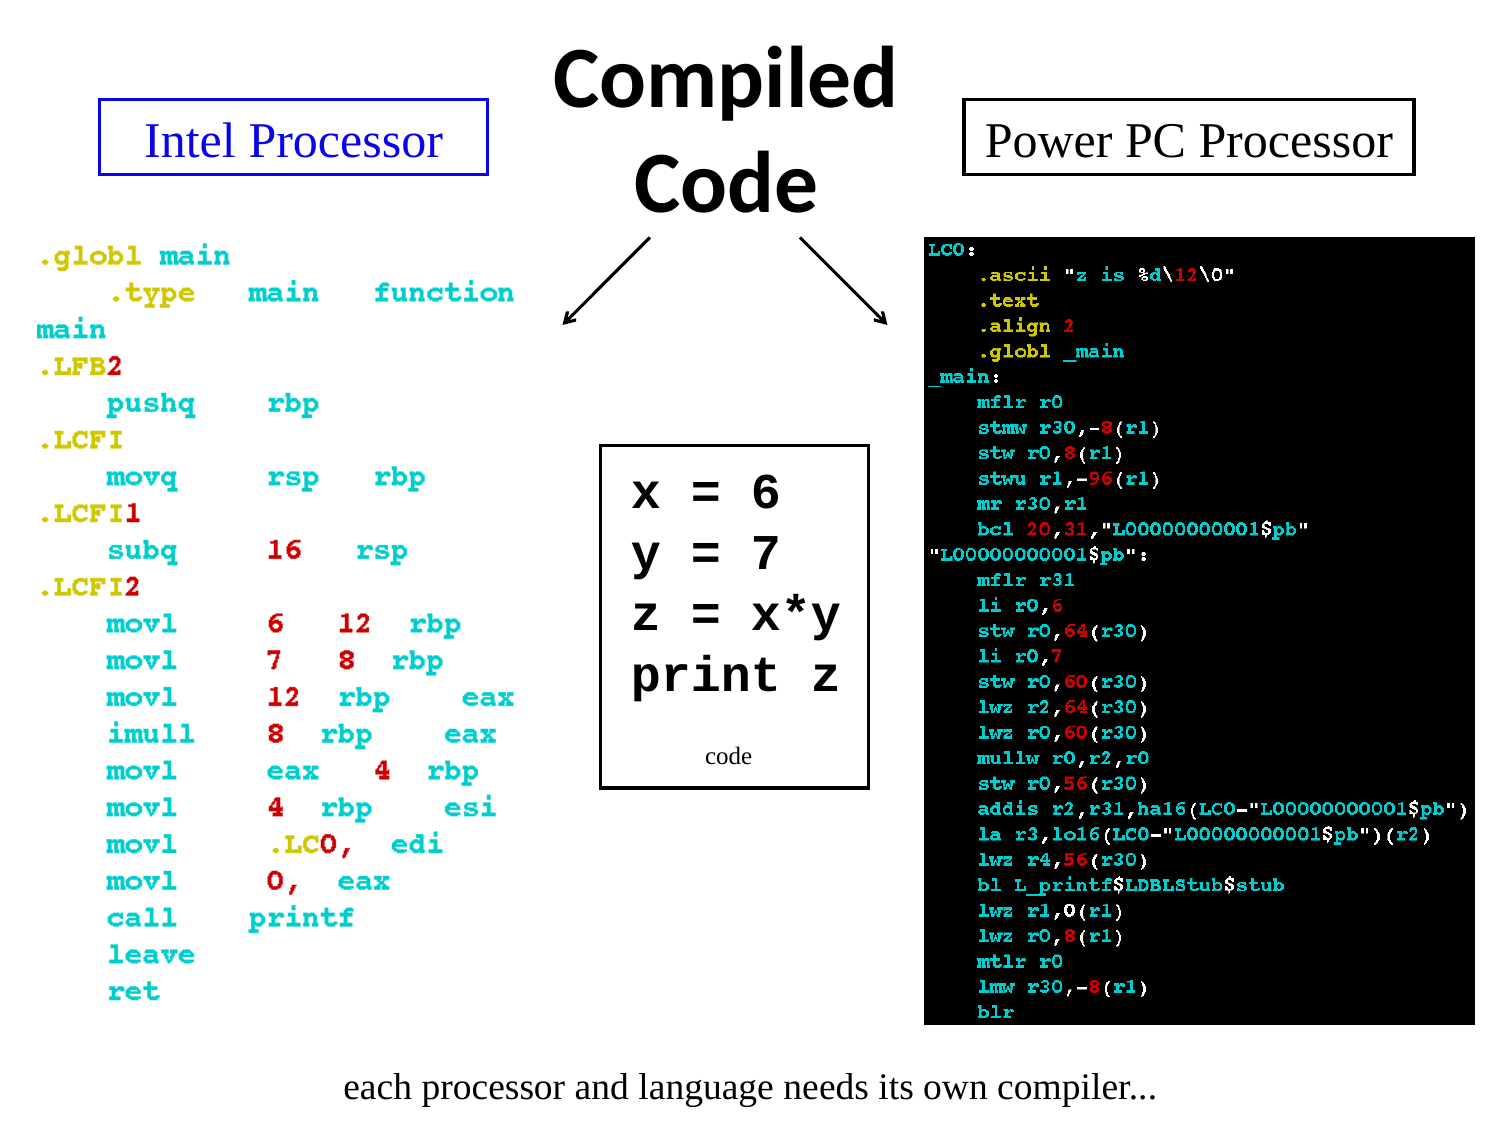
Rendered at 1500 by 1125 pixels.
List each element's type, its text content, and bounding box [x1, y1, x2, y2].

text_box Intel Processor [99, 99, 488, 175]
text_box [562, 237, 651, 326]
text_box Power PC Processor [964, 99, 1414, 175]
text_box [799, 237, 888, 326]
text_box [600, 445, 869, 788]
text_box Compiled Code [532, 12, 920, 238]
picture [37, 237, 540, 1013]
picture [924, 237, 1475, 1026]
text_box each processor and language needs its own compiler... [138, 1054, 1364, 1115]
